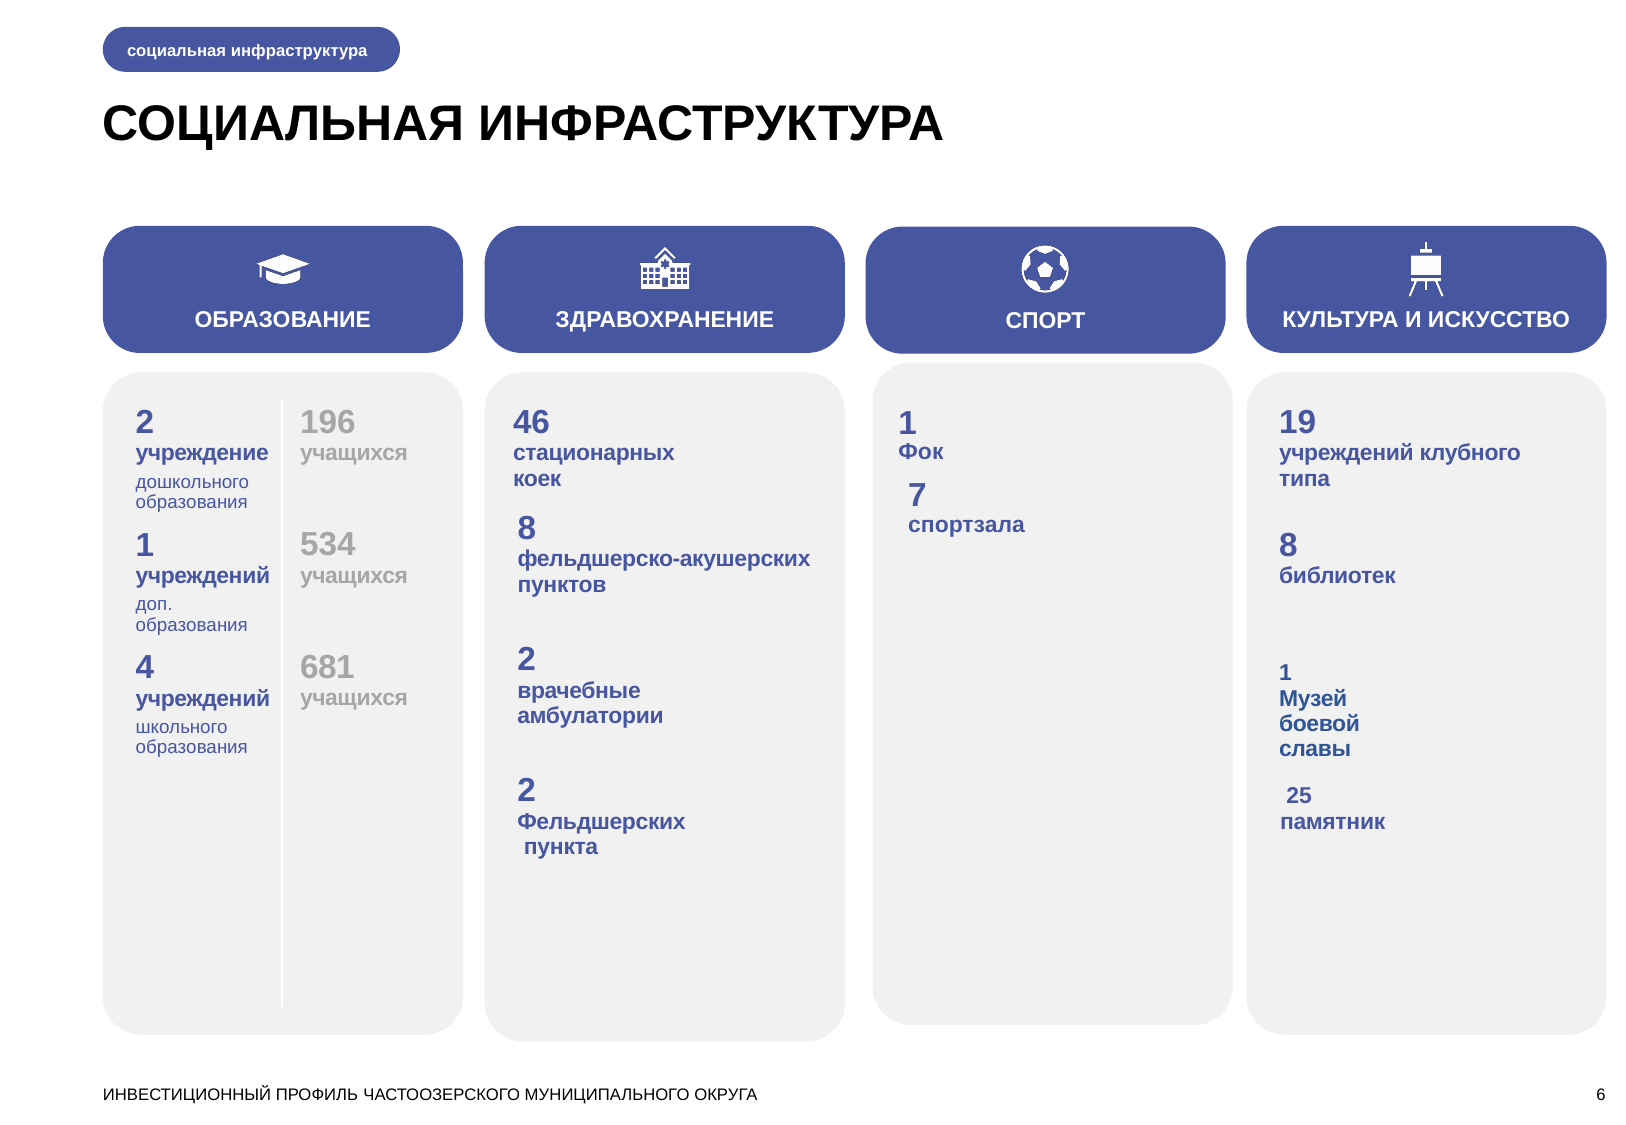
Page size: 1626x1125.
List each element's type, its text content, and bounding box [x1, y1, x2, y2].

text_box 7 спортзала [898, 488, 1046, 539]
text_box 1 Фок [898, 415, 1045, 467]
text_box [101, 371, 465, 1036]
text_box ЗДРАВОХРАНЕНИЕ [483, 224, 846, 355]
text_box 196 учащихся [299, 414, 447, 466]
text_box 8 библиотек [1279, 537, 1426, 589]
text_box [871, 361, 1234, 1027]
picture [1396, 239, 1456, 299]
text_box СПОРТ [864, 225, 1227, 355]
picture [635, 239, 695, 299]
text_box 2 учреждение [135, 414, 282, 466]
text_box доп. образования [283, 593, 293, 635]
text_box 2 Фельдшерских пункта [517, 783, 767, 860]
text_box дошкольного образования [135, 471, 257, 513]
text_box 8 фельдшерско-акушерских пунктов [517, 520, 819, 597]
text_box школьного образования [135, 716, 257, 758]
text_box 2 врачебные амбулатории [517, 651, 837, 729]
text_box 25 памятник [1279, 783, 1427, 834]
text_box 19 учреждений клубного типа [1279, 414, 1561, 491]
text_box 1 Музей боевой славы [1279, 659, 1426, 762]
text_box [1245, 371, 1608, 1036]
picture [253, 239, 313, 299]
text_box социальная инфраструктура [101, 25, 402, 73]
text_box 4 учреждений [135, 659, 282, 711]
text_box 534 учащихся [299, 536, 447, 588]
text_box 681 учащихся [299, 659, 447, 711]
text_box 46 стационарных коек [513, 414, 841, 491]
text_box [483, 371, 846, 1043]
text_box 1 учреждений [135, 537, 282, 589]
text_box доп. образования [135, 593, 282, 635]
text_box ИНВЕСТИЦИОННЫЙ ПРОФИЛЬ ЧАСТООЗЕРСКОГО МУНИЦИПАЛЬНОГО ОКРУГА [102, 1083, 1304, 1104]
text_box ОБРАЗОВАНИЕ [101, 224, 465, 355]
picture [1015, 239, 1075, 299]
text_box СОЦИАЛЬНАЯ ИНФРАСТРУКТУРА [102, 90, 1606, 151]
slide_number 6 [1486, 1083, 1606, 1105]
text_box КУЛЬТУРА И ИСКУССТВО [1245, 224, 1608, 355]
